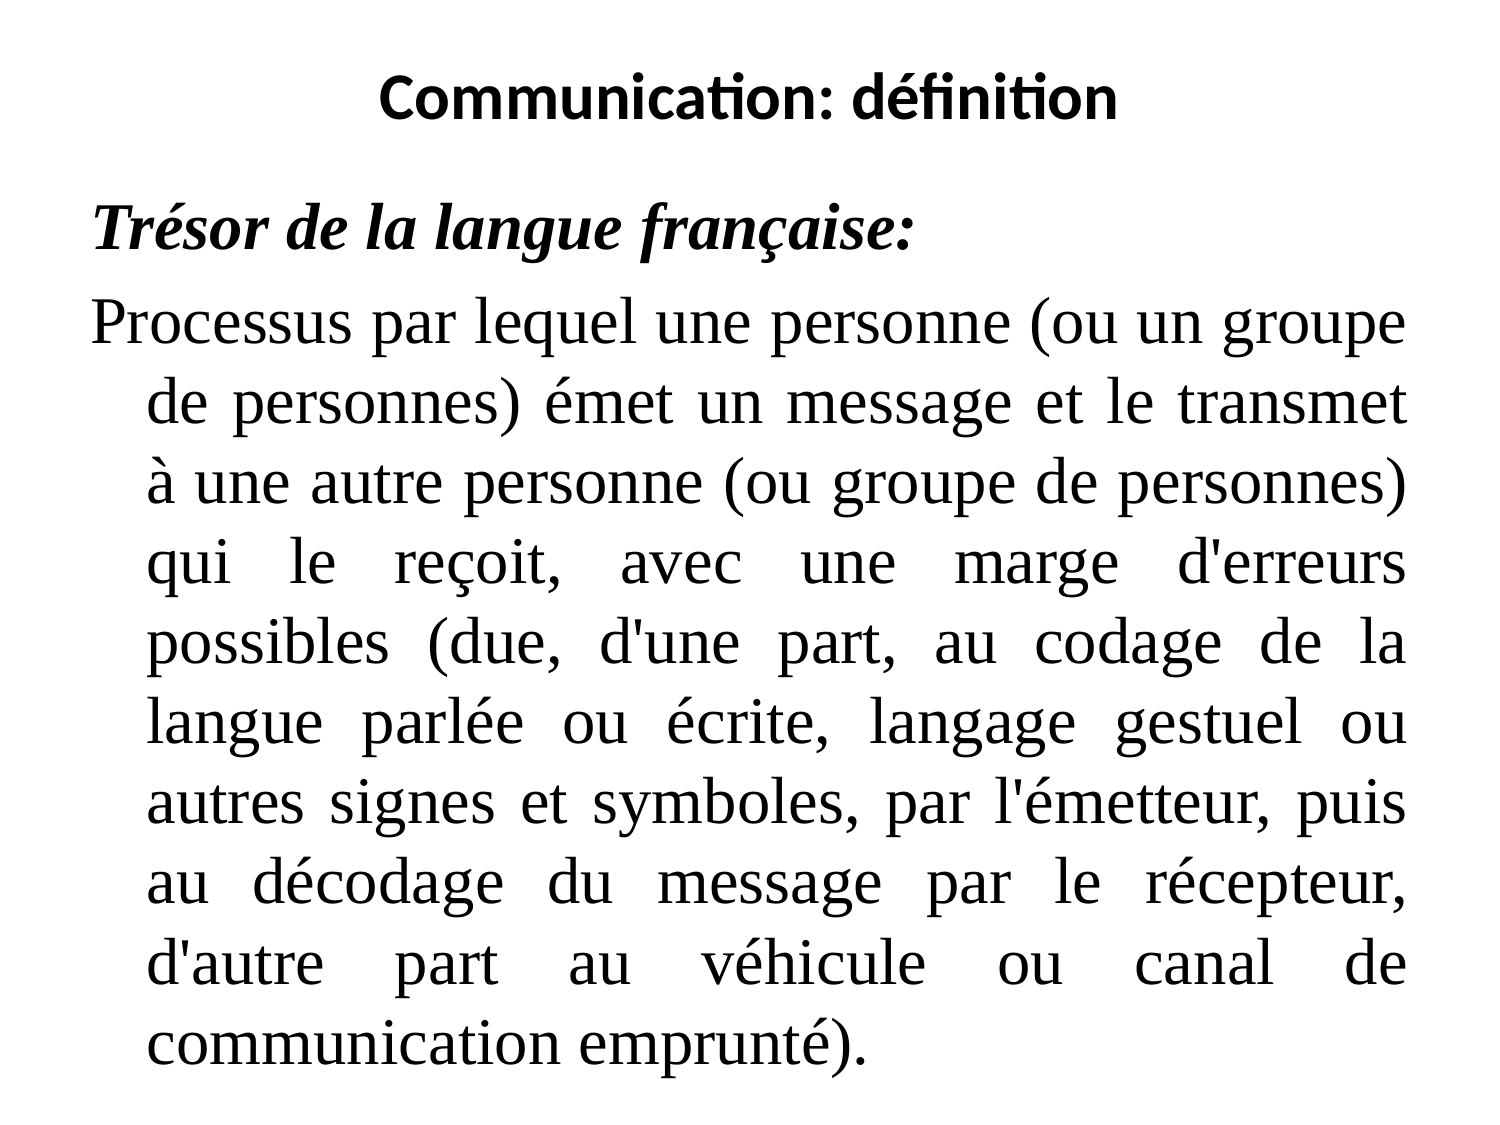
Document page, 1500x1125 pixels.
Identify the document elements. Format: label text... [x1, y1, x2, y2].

list Trésor de la langue française: Processus par lequel une personne (ou un groupe de personnes) émet un message et le transmet à une autre personne (ou groupe de personnes) qui le reçoit, avec une marge d'erreurs possibles (due, d'une part, au codage de la langue parlée ou écrite, langage gestuel ou autres signes et symboles, par l'émetteur, puis au décodage du message par le récepteur, d'autre part au véhicule ou canal de communication emprunté). [75, 175, 1425, 1090]
title Communication: définition [75, 45, 1425, 141]
